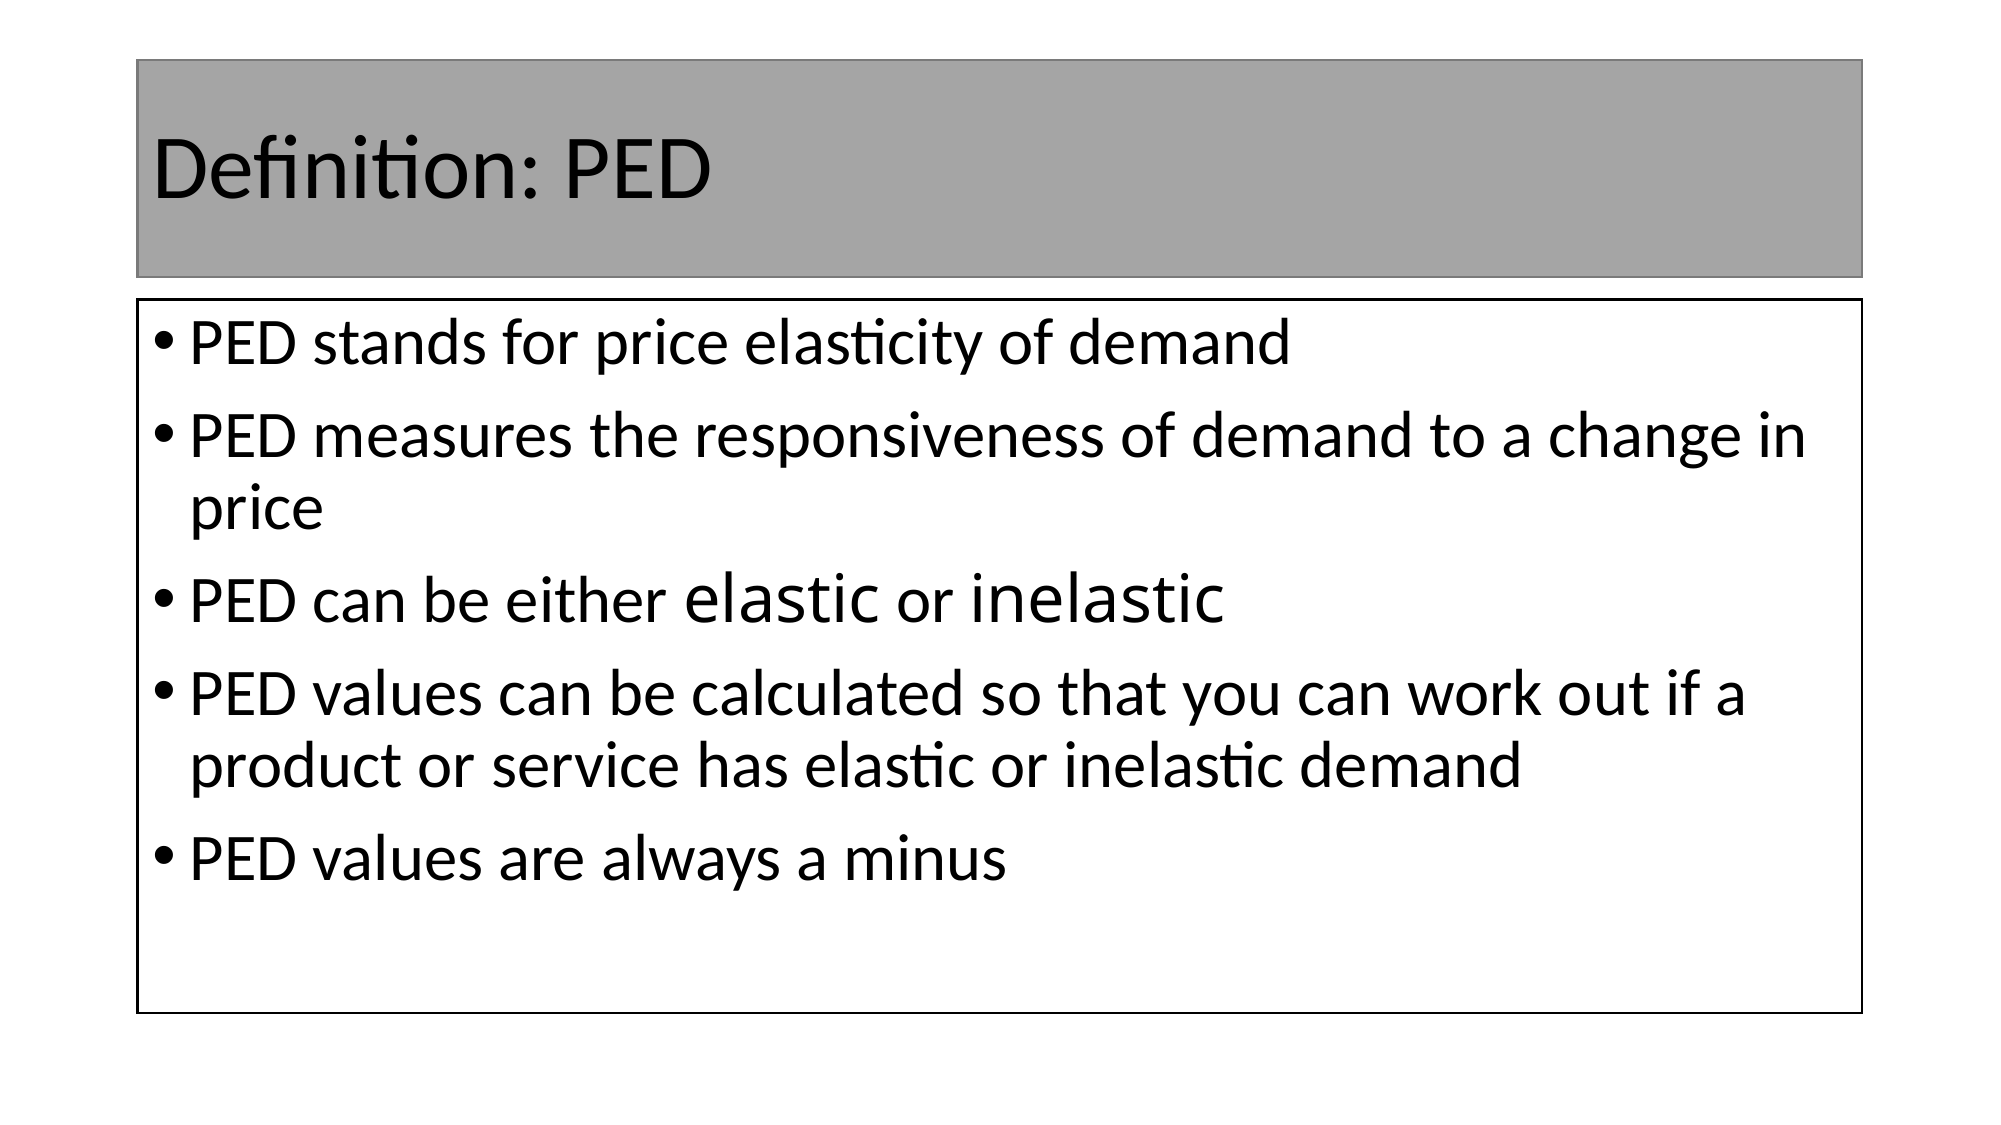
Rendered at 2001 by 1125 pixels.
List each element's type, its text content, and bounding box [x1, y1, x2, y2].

list PED stands for price elasticity of demand PED measures the responsiveness of demand to a change in price PED can be either elastic or inelastic PED values can be calculated so that you can work out if a product or service has elastic or inelastic demand PED values are always a minus [136, 298, 1863, 1014]
title Definition: PED [136, 59, 1863, 278]
